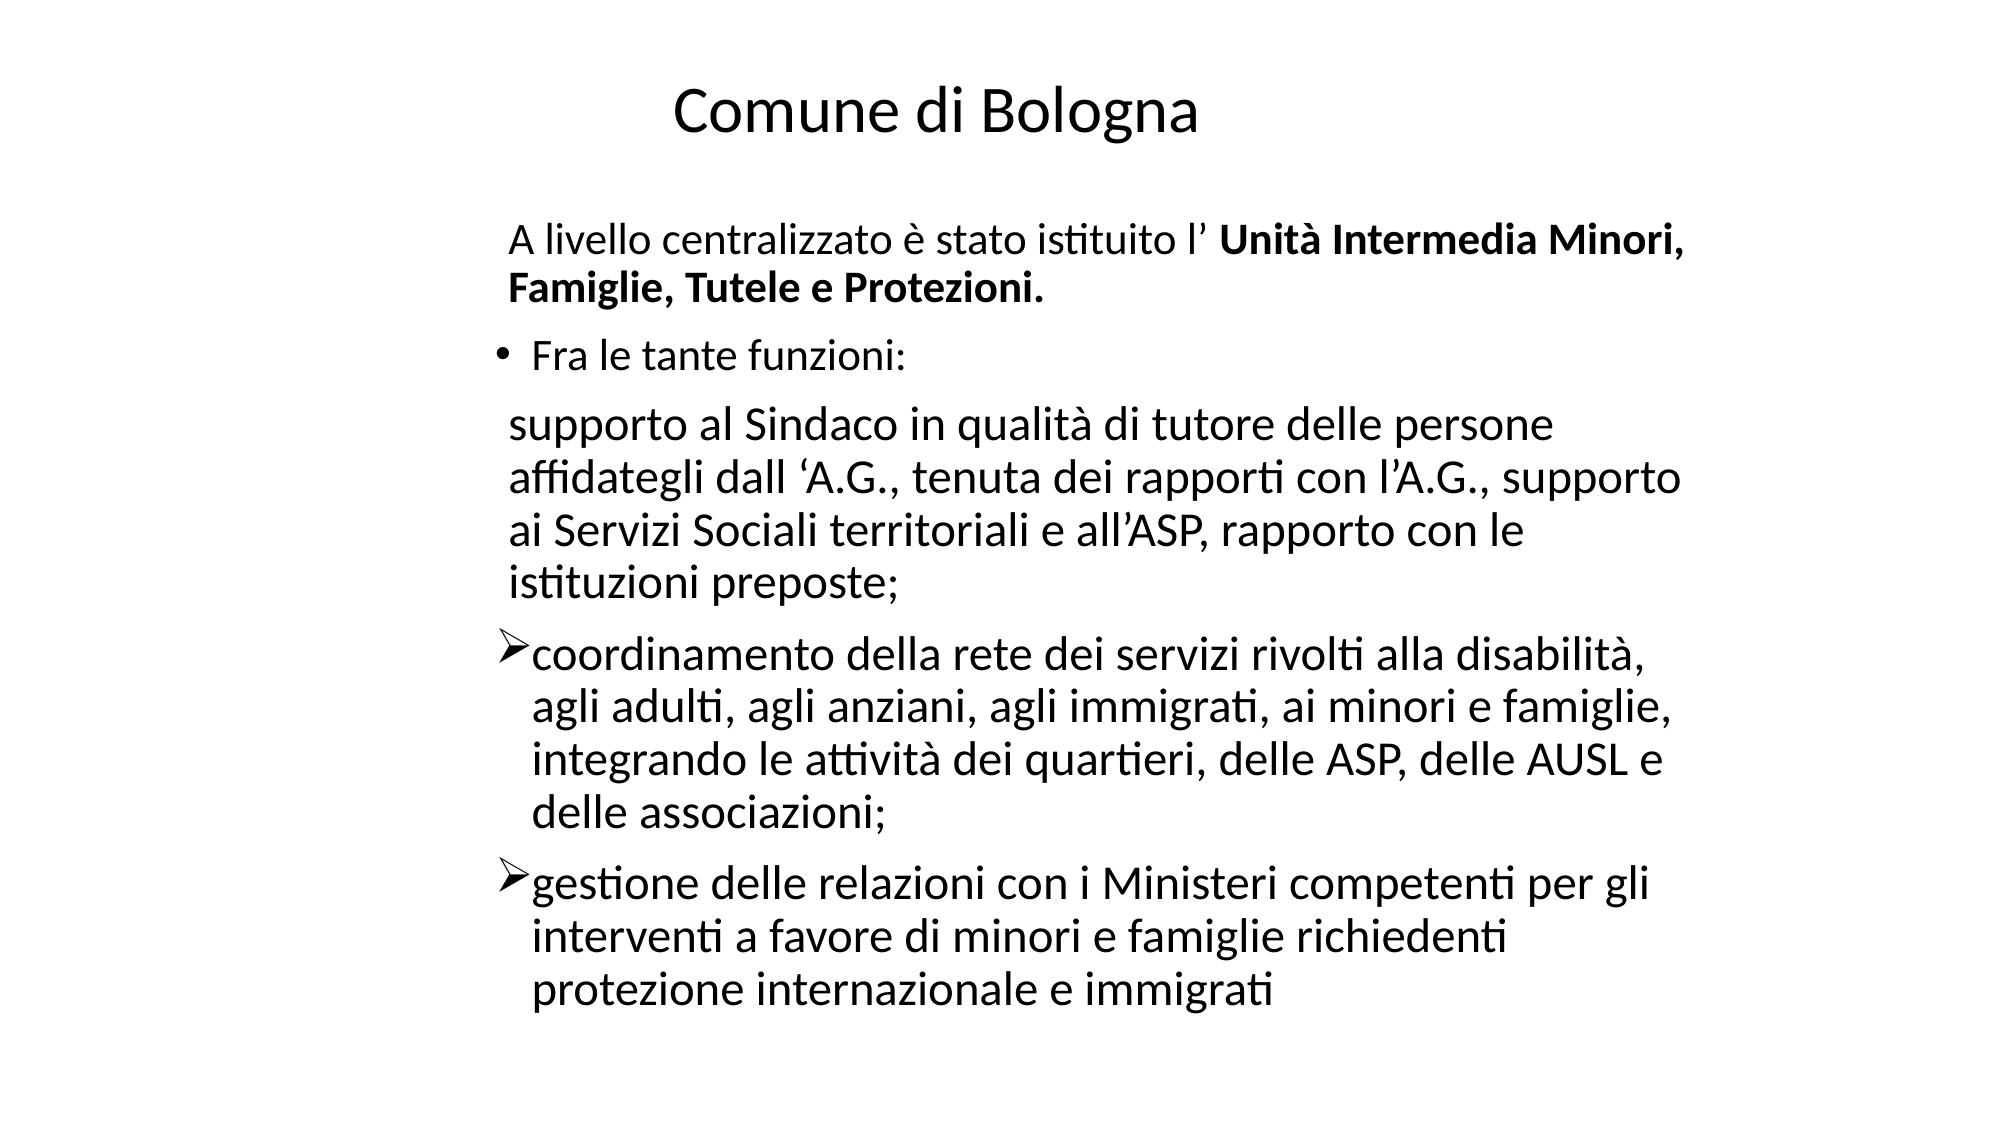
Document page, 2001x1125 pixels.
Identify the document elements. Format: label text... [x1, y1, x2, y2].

title Comune di Bologna [468, 45, 1716, 161]
list A livello centralizzato è stato istituito l’ Unità Intermedia Minori, Famiglie, Tutele e Protezioni. Fra le tante funzioni: supporto al Sindaco in qualità di tutore delle persone affidategli dall ‘A.G., tenuta dei rapporti con l’A.G., supporto ai Servizi Sociali territoriali e all’ASP, rapporto con le istituzioni preposte; coordinamento della rete dei servizi rivolti alla disabilità, agli adulti, agli anziani, agli immigrati, ai minori e famiglie, integrando le attività dei quartieri, delle ASP, delle AUSL e delle associazioni; gestione delle relazioni con i Ministeri competenti per gli interventi a favore di minori e famiglie richiedenti protezione internazionale e immigrati [480, 208, 1716, 1025]
